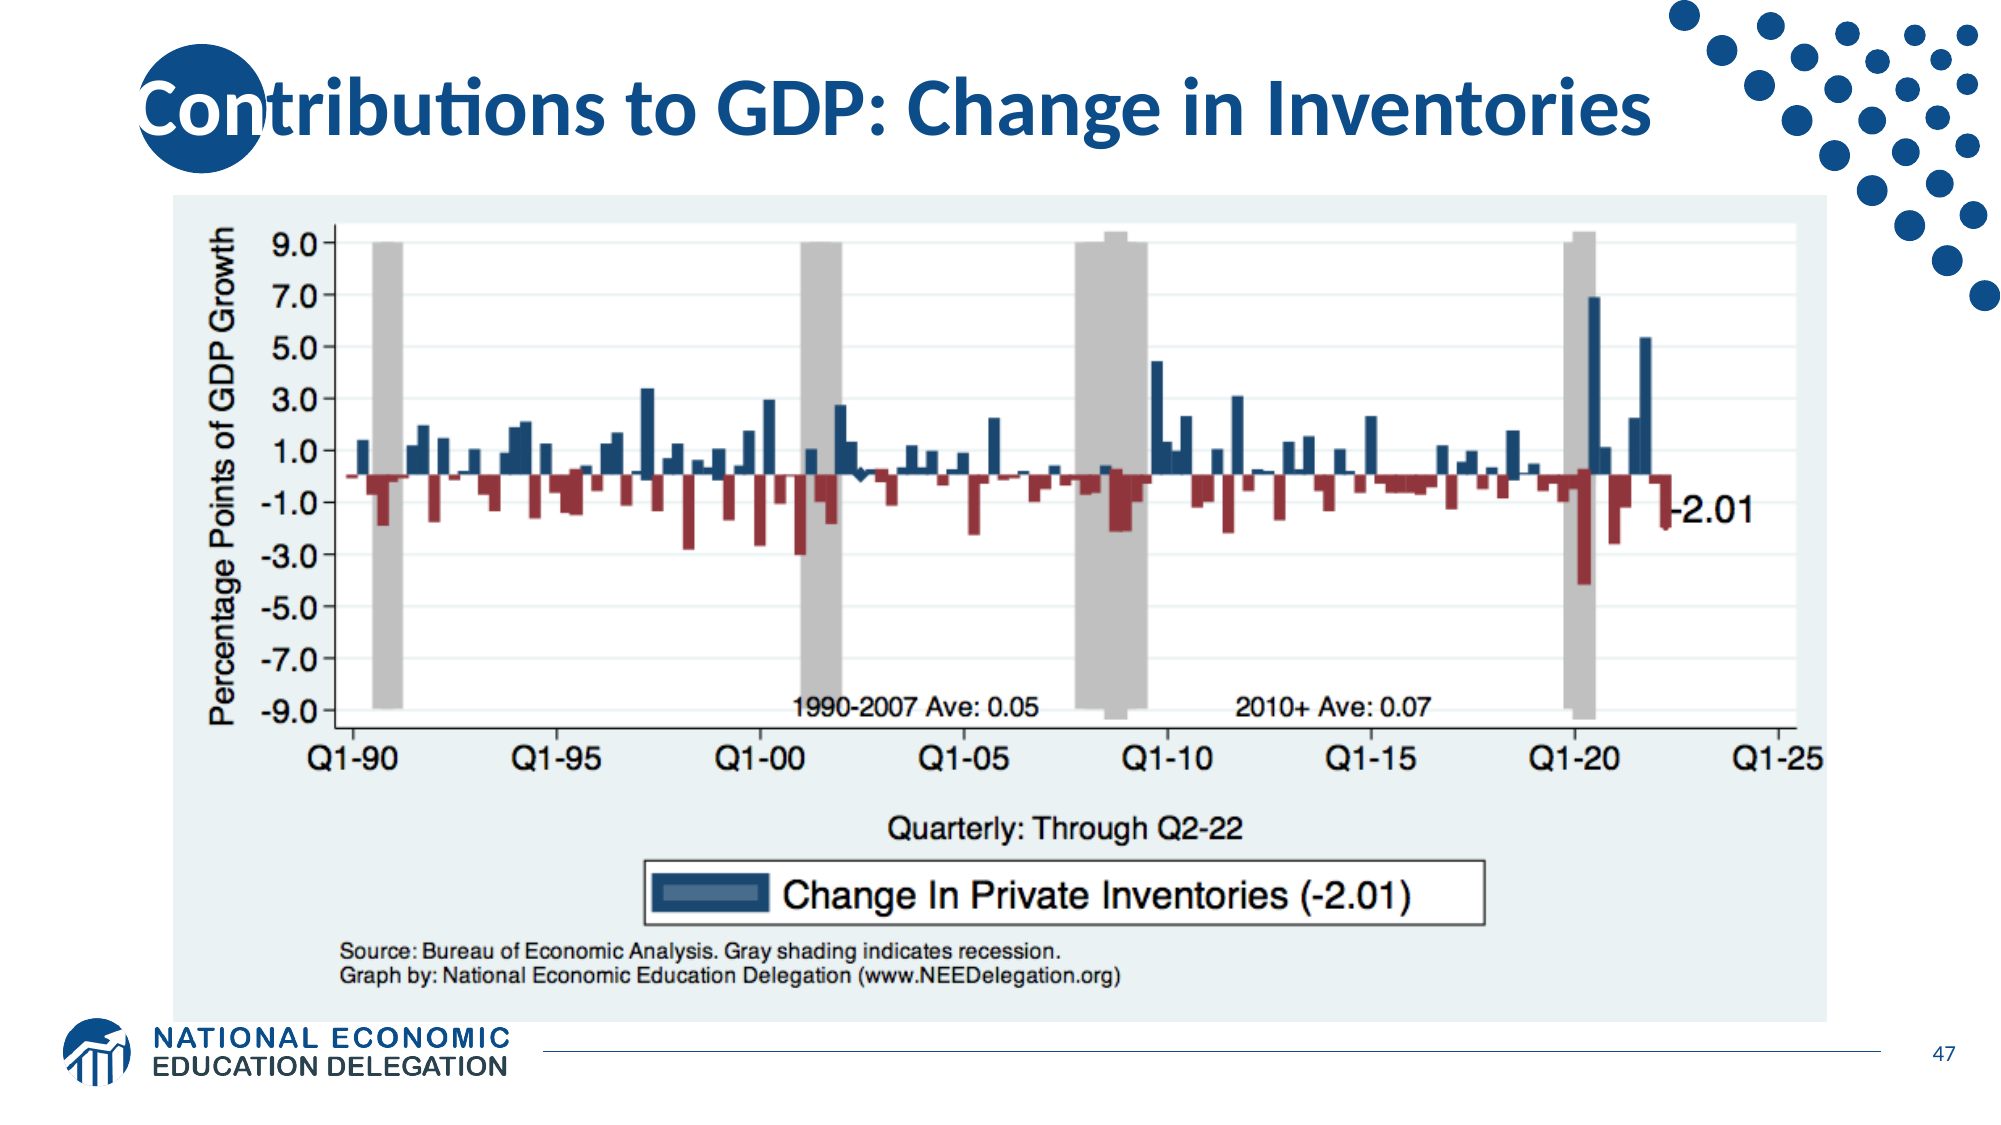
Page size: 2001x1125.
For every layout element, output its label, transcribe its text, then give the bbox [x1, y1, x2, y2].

title Contributions to GDP: Change in Inventories [99, 0, 1825, 218]
picture [55, 1013, 520, 1091]
slide_number 47 [1521, 1022, 1972, 1082]
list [173, 195, 1827, 1022]
